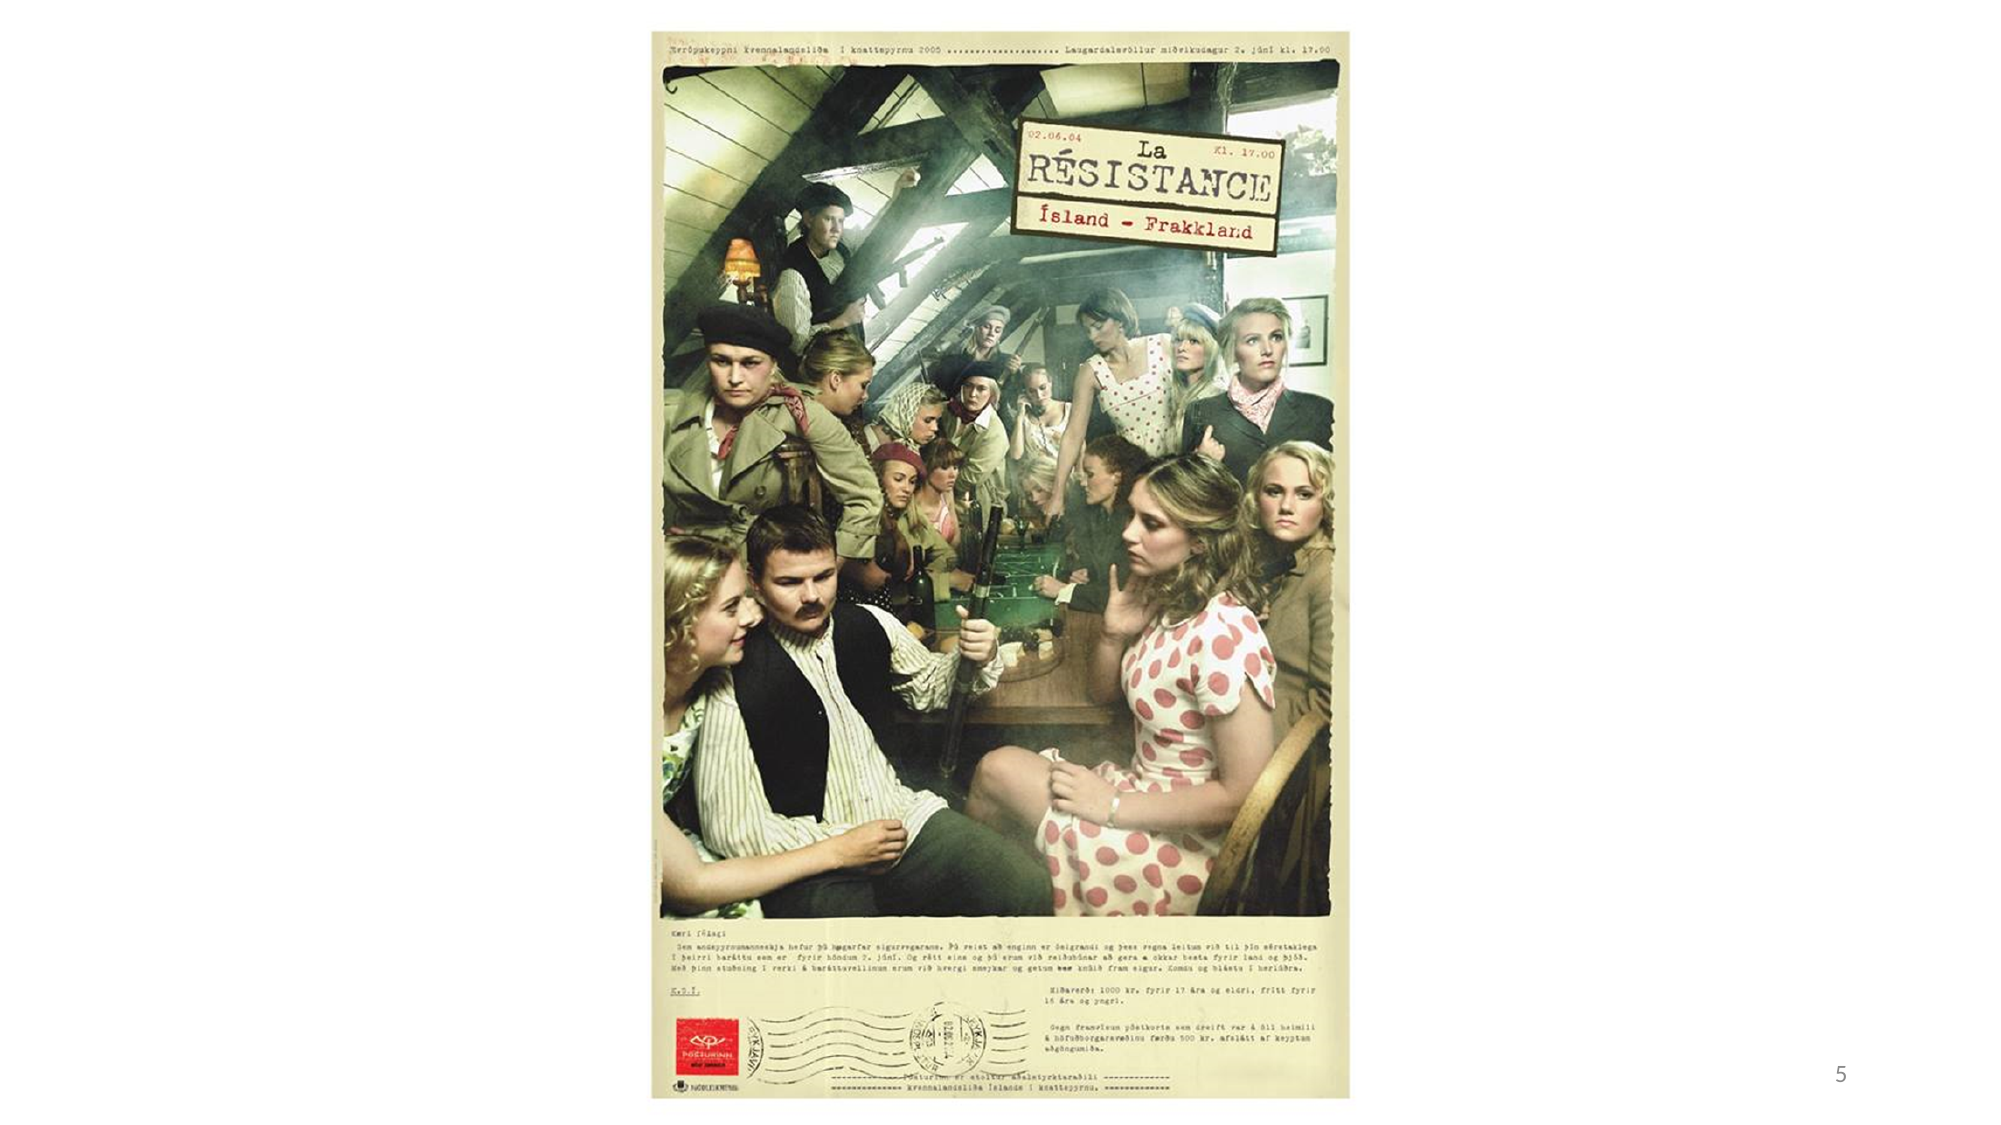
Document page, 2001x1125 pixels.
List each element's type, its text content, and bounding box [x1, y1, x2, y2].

picture [587, 0, 1413, 1125]
slide_number 5 [1413, 1042, 1863, 1103]
